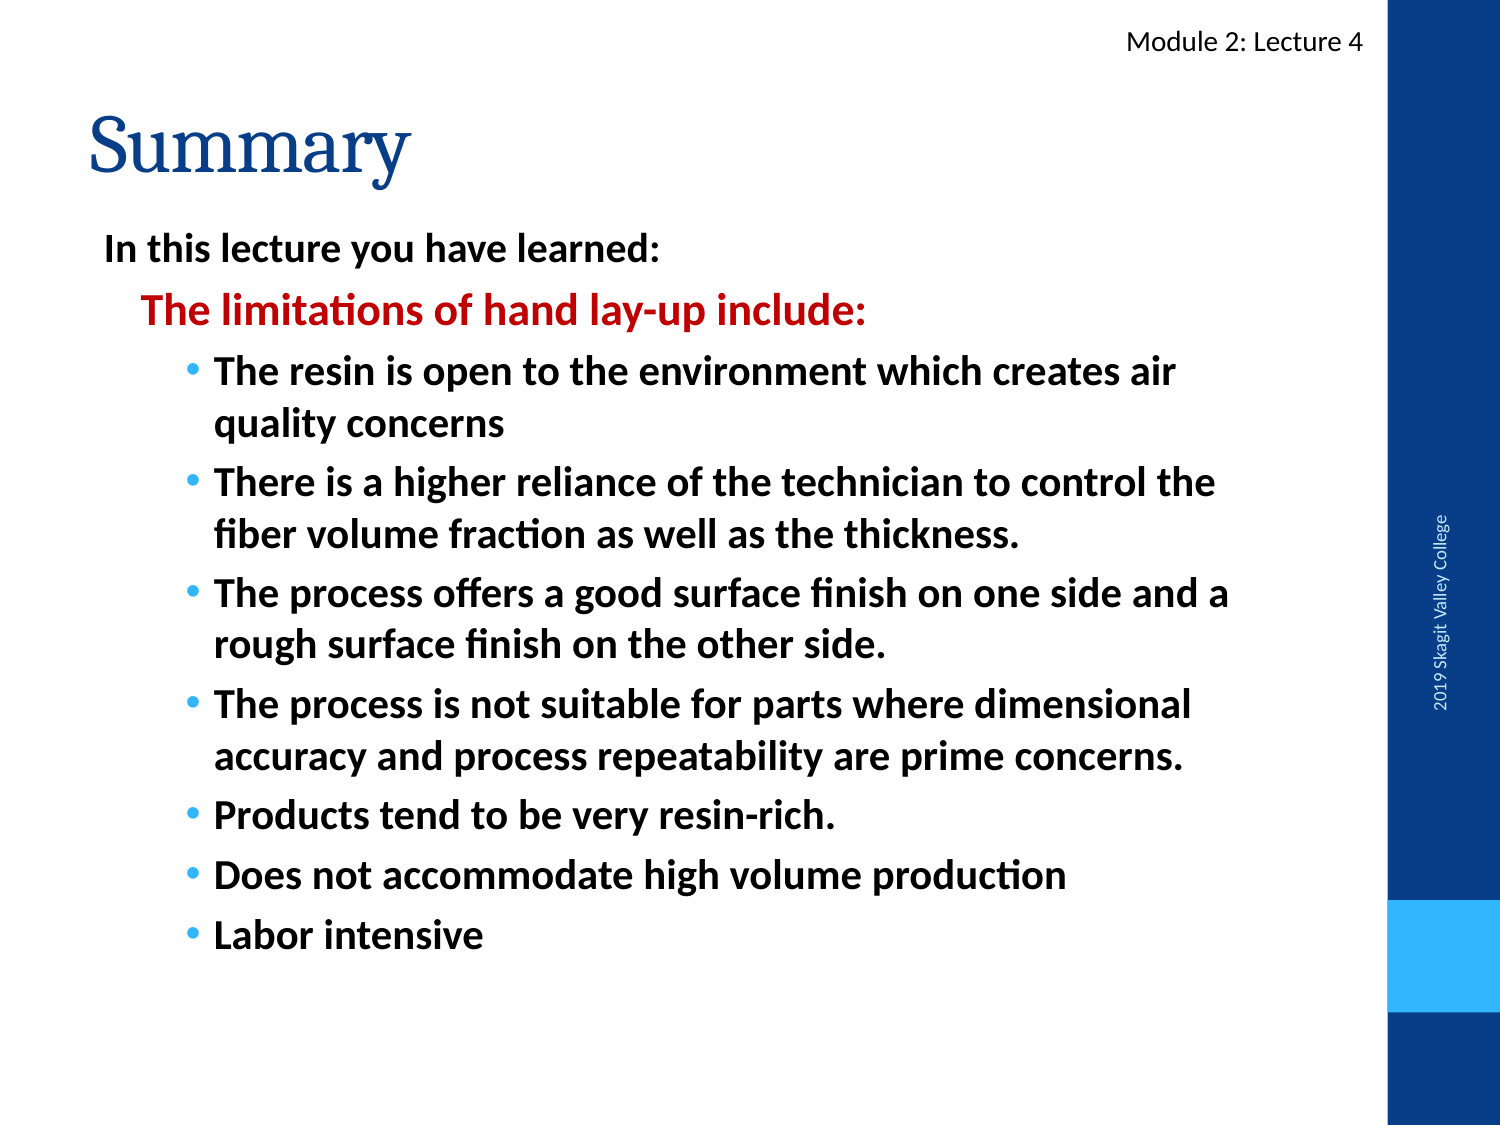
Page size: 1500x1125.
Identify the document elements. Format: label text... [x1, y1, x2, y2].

text_box Module 2: Lecture 4 [1069, 14, 1420, 65]
title Summary [75, 45, 1325, 213]
footer 2019 Skagit Valley College [1408, 500, 1469, 889]
list In this lecture you have learned: The limitations of hand lay-up include: The resin is open to the environment which creates air quality concerns There is a higher reliance of the technician to control the fiber volume fraction as well as the thickness. The process offers a good surface finish on one side and a rough surface finish on the other side. The process is not suitable for parts where dimensional accuracy and process repeatability are prime concerns. Products tend to be very resin-rich. Does not accommodate high volume production Labor intensive [75, 213, 1325, 1001]
